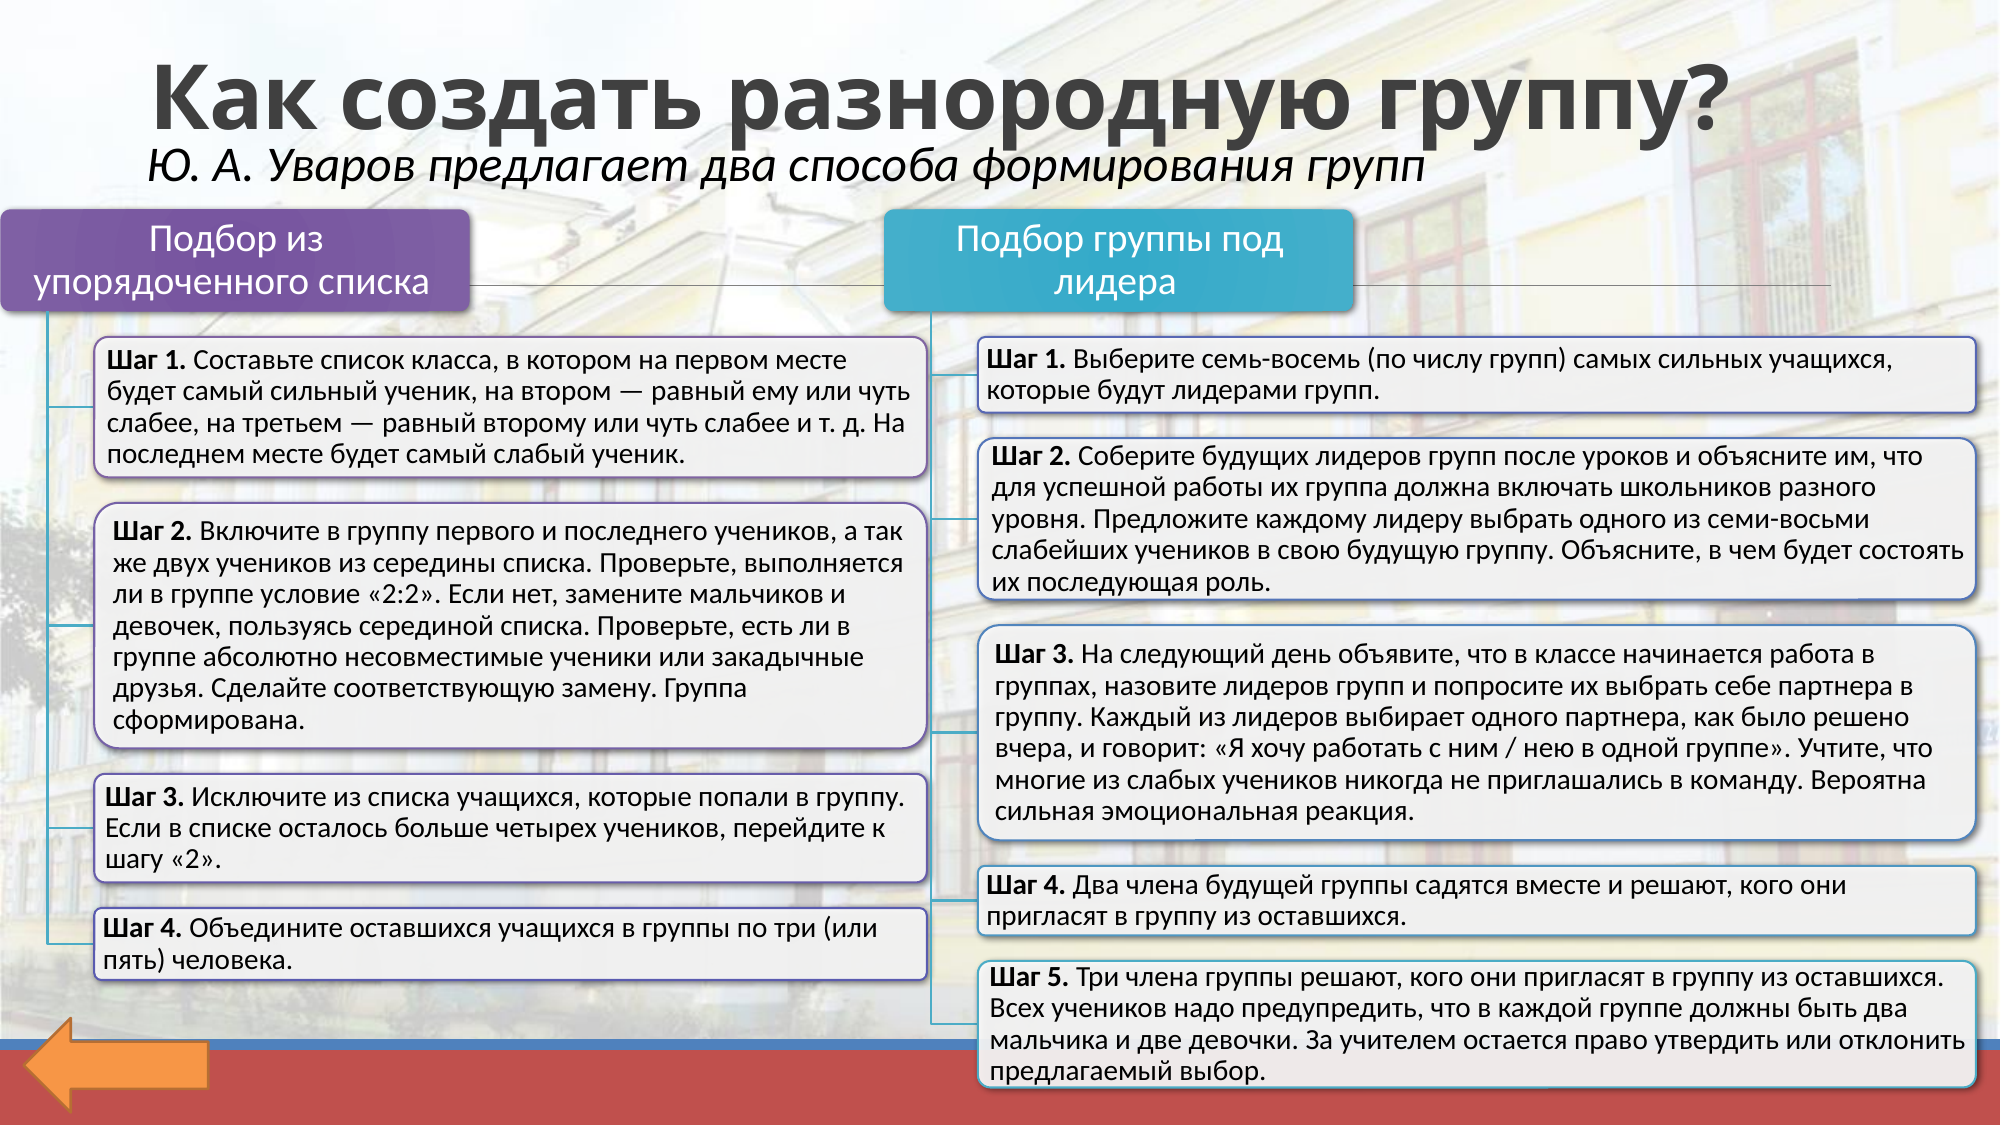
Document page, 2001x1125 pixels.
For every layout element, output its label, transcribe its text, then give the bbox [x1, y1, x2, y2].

title Как создать разнородную группу? [134, 47, 1830, 123]
picture [0, 0, 2001, 1125]
text_box Ю. А. Уваров предлагает два способа формирования групп [131, 123, 1833, 196]
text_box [0, 199, 1977, 1098]
text_box [64, 1108, 73, 1114]
